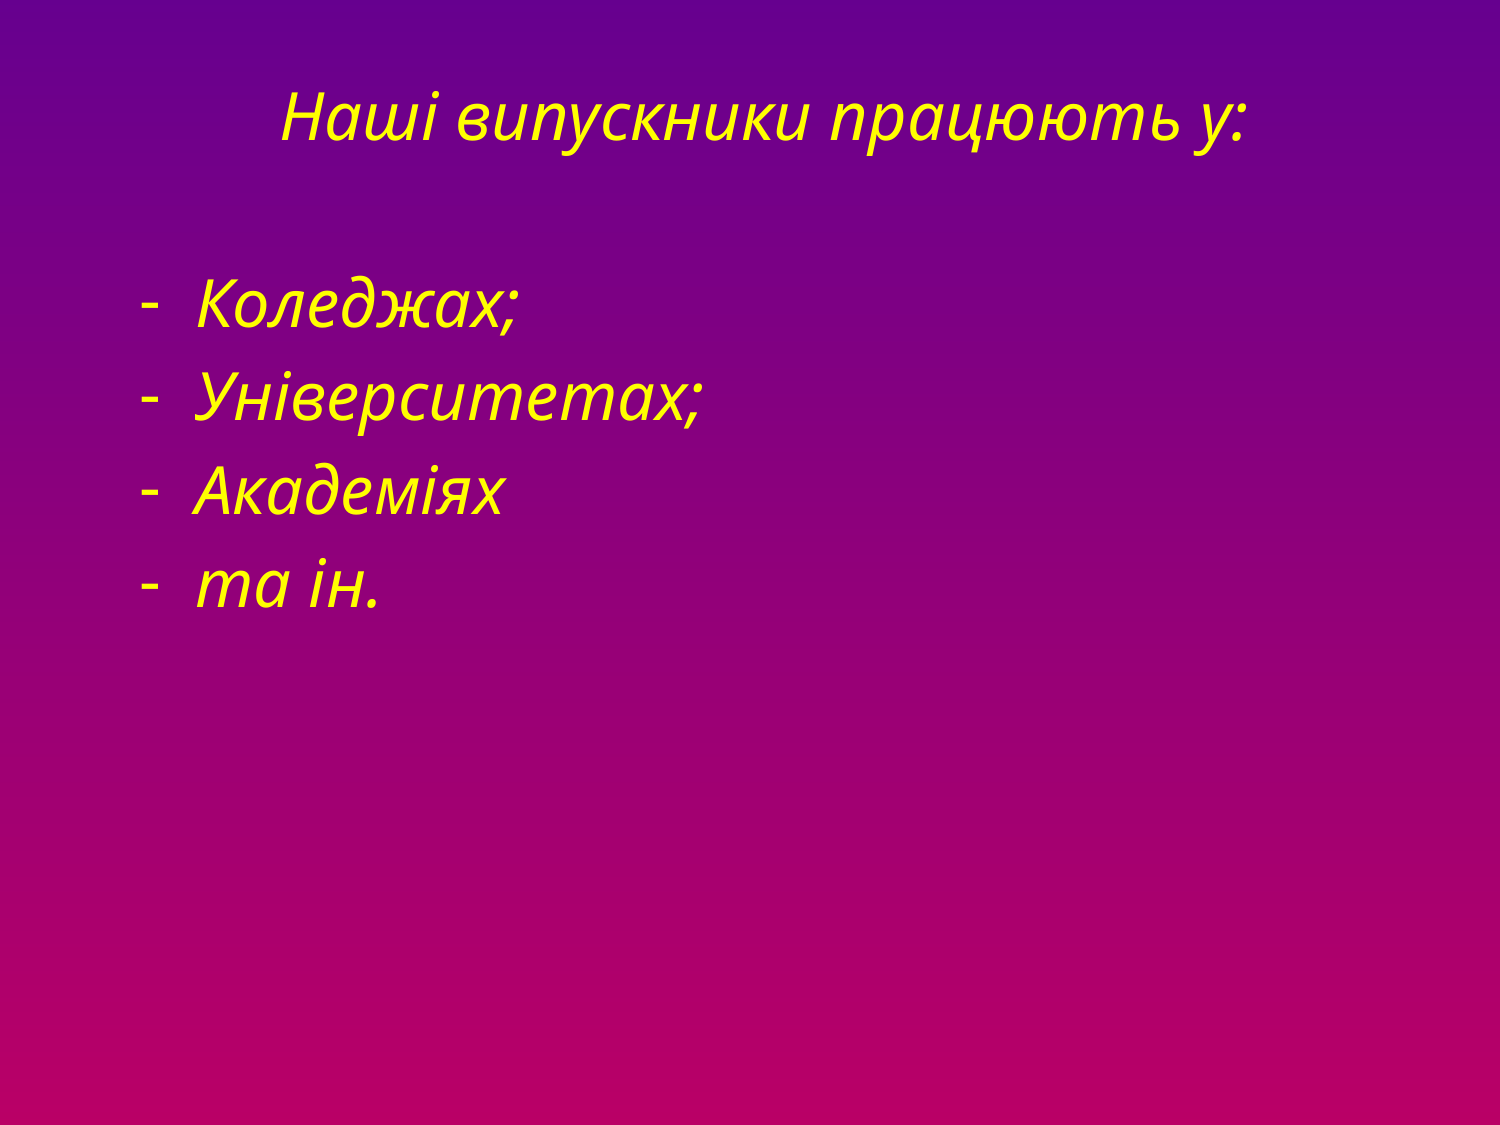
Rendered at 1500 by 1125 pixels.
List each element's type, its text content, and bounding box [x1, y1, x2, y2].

list Наші випускники працюють у: Коледжах; Університетах; Академіях та ін. [123, 66, 1406, 1001]
